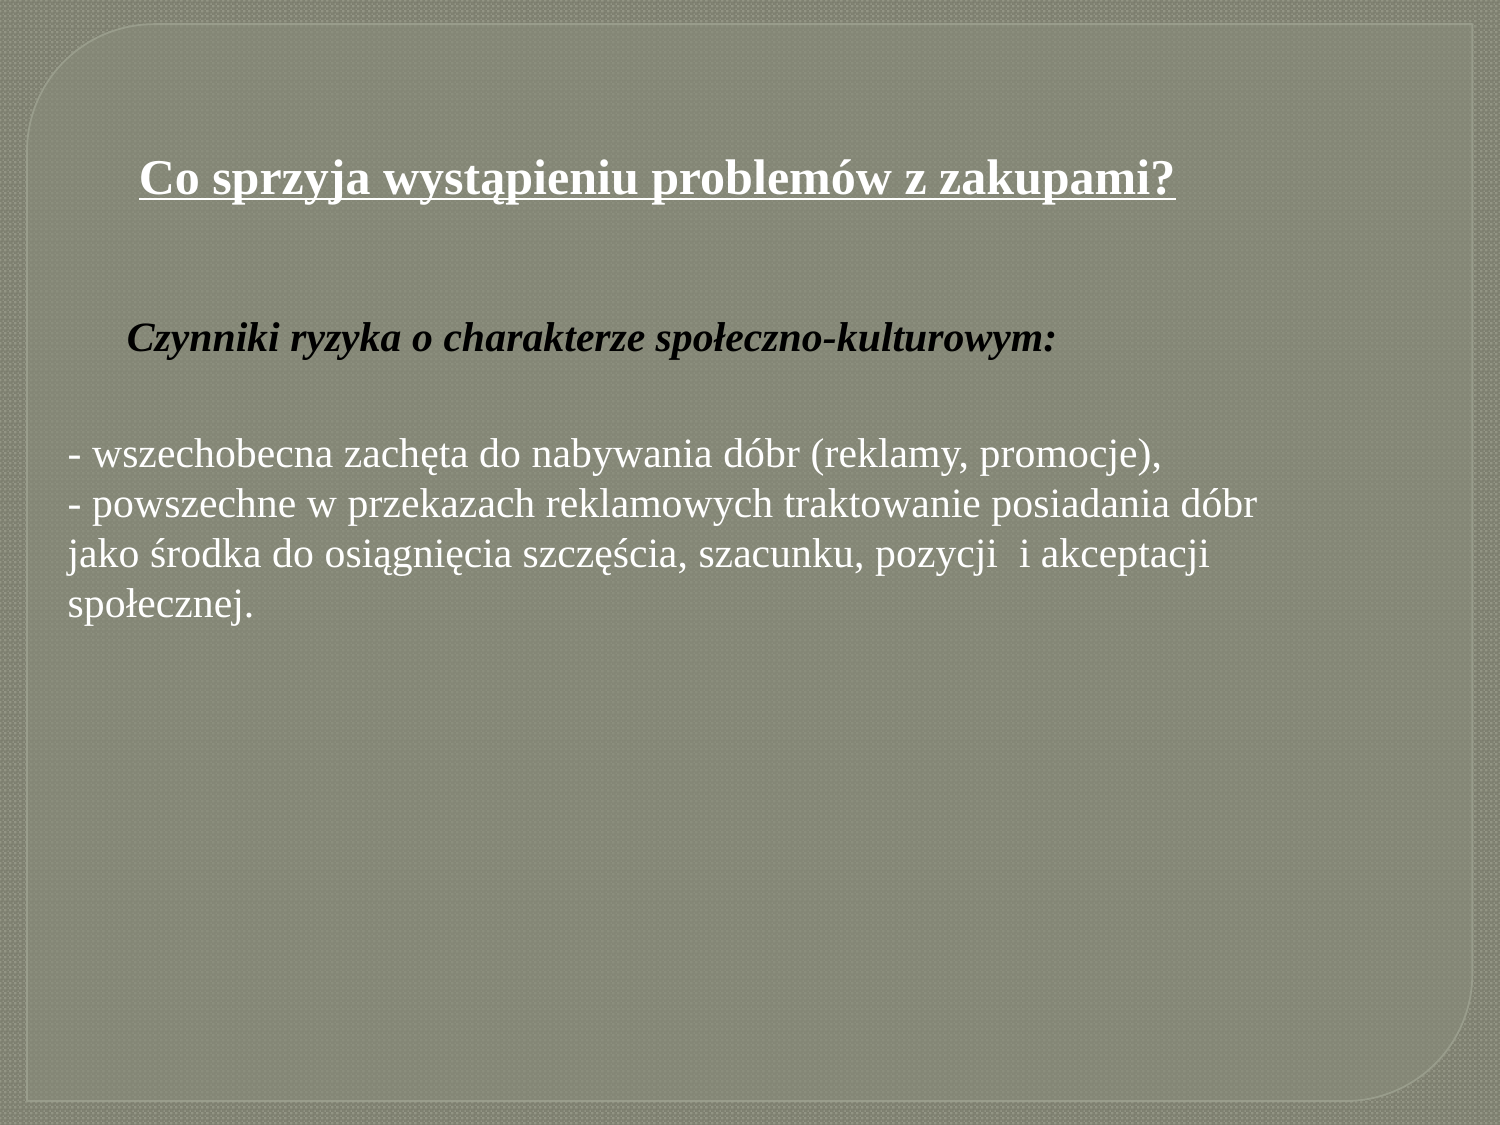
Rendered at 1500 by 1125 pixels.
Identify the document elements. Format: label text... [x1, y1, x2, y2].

text_box Co sprzyja wystąpieniu problemów z zakupami? [123, 137, 1365, 212]
text_box Czynniki ryzyka o charakterze społeczno-kulturowym: [112, 302, 1125, 368]
text_box - wszechobecna zachęta do nabywania dóbr (reklamy, promocje), - powszechne w przekazach reklamowych traktowanie posiadania dóbr jako środka do osiągnięcia szczęścia, szacunku, pozycji i akceptacji społecznej. [53, 418, 1317, 634]
